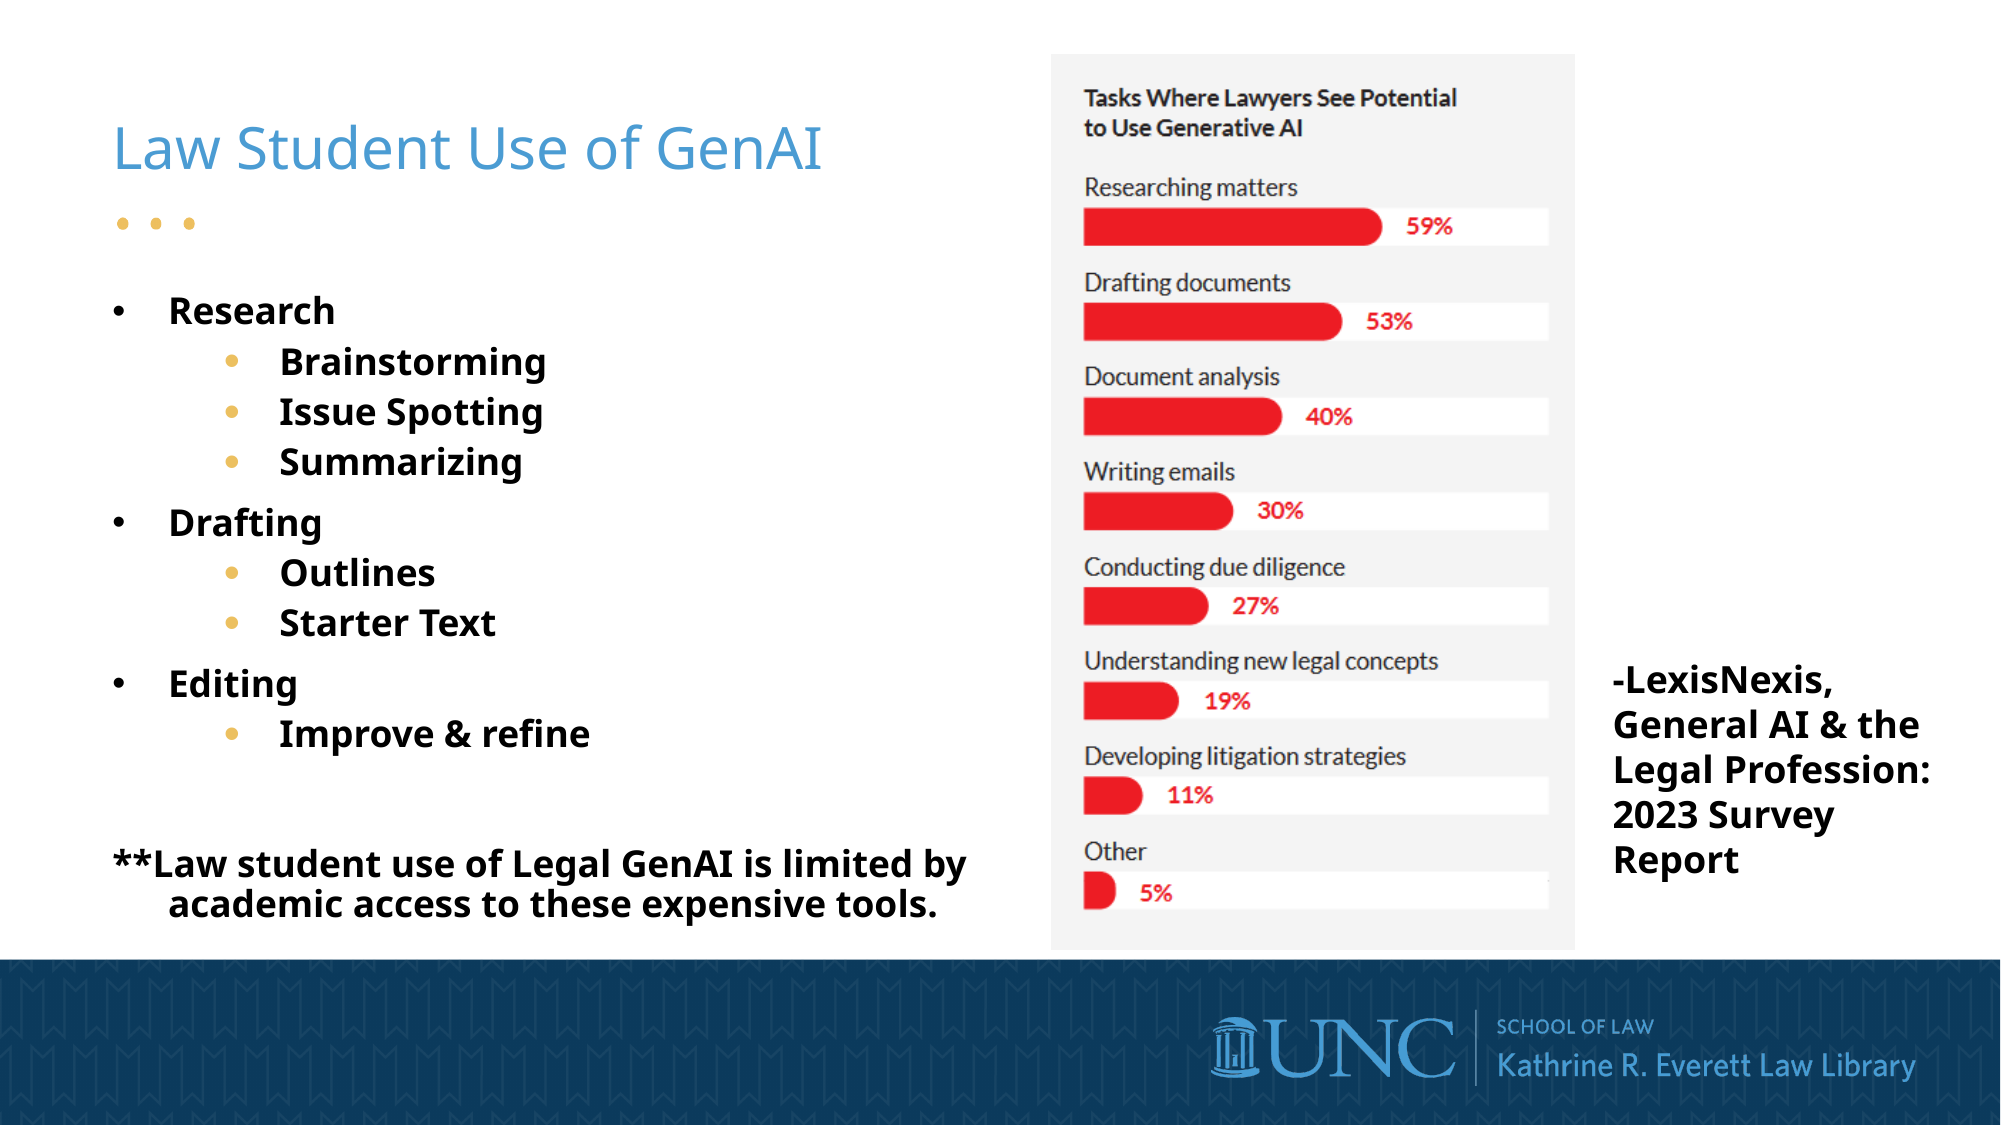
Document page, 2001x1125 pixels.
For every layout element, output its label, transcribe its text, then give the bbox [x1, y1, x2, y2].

title Law Student Use of GenAI [97, 41, 1916, 259]
list Research Brainstorming Issue Spotting Summarizing Drafting Outlines Starter Text Editing Improve & refine **Law student use of Legal GenAI is limited by academic access to these expensive tools. [97, 285, 1000, 934]
picture [0, 0, 2001, 1125]
text_box -LexisNexis, General AI & the Legal Profession: 2023 Survey Report [1597, 648, 1953, 888]
